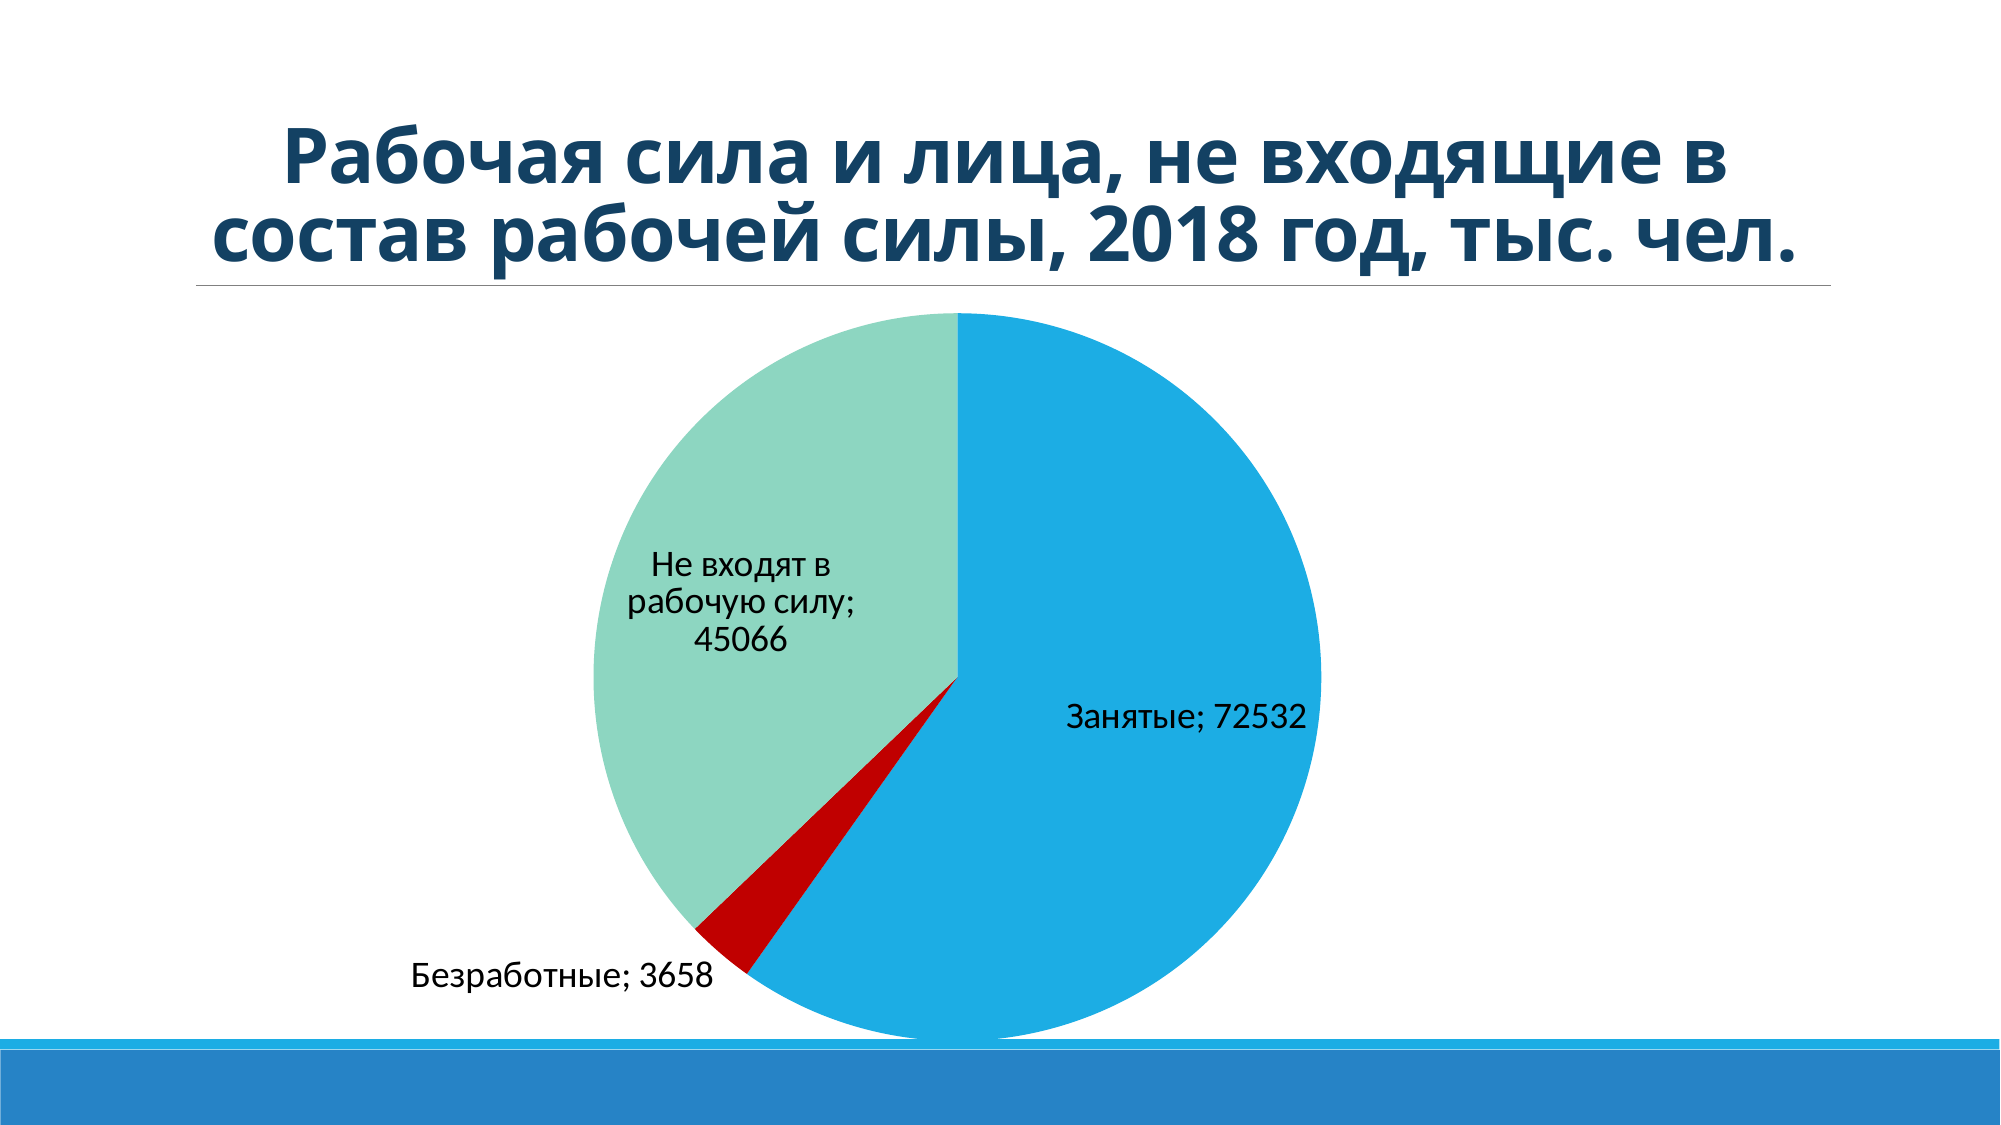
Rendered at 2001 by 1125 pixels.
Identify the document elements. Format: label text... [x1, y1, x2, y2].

chart [179, 302, 1879, 1042]
title Рабочая сила и лица, не входящие в состав рабочей силы, 2018 год, тыс. чел. [180, 47, 1830, 285]
